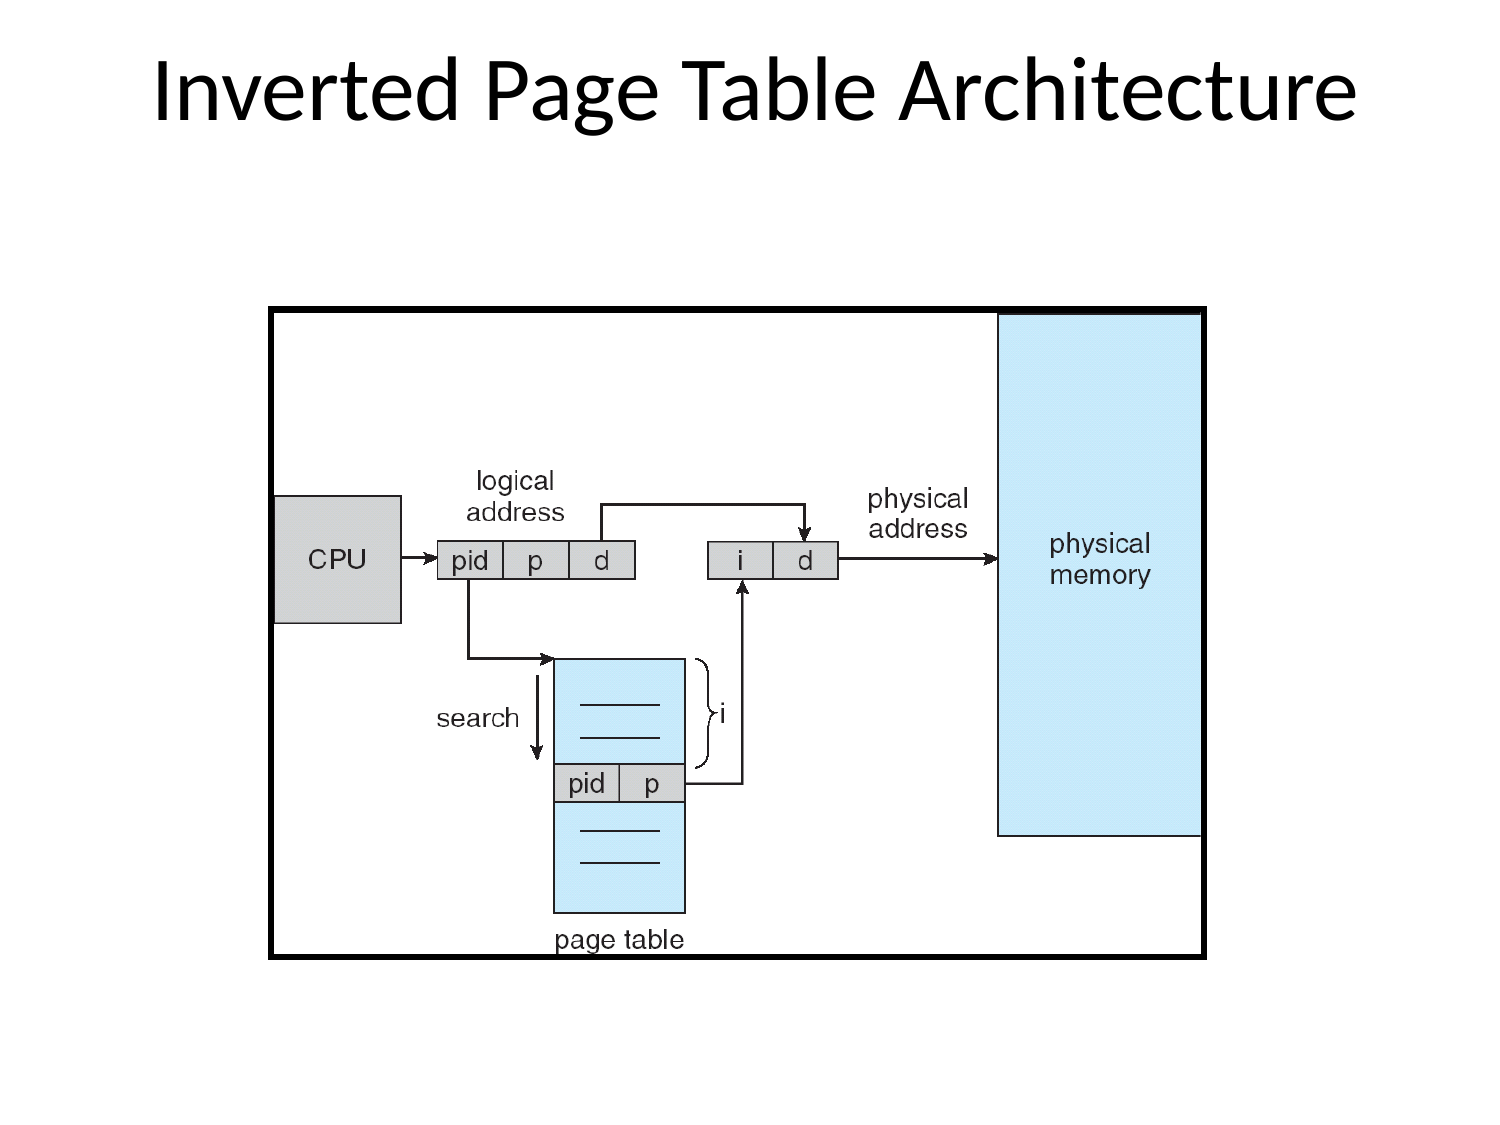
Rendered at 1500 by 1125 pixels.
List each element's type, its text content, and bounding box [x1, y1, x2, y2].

title Inverted Page Table Architecture [118, 0, 1394, 202]
picture [273, 311, 1201, 955]
